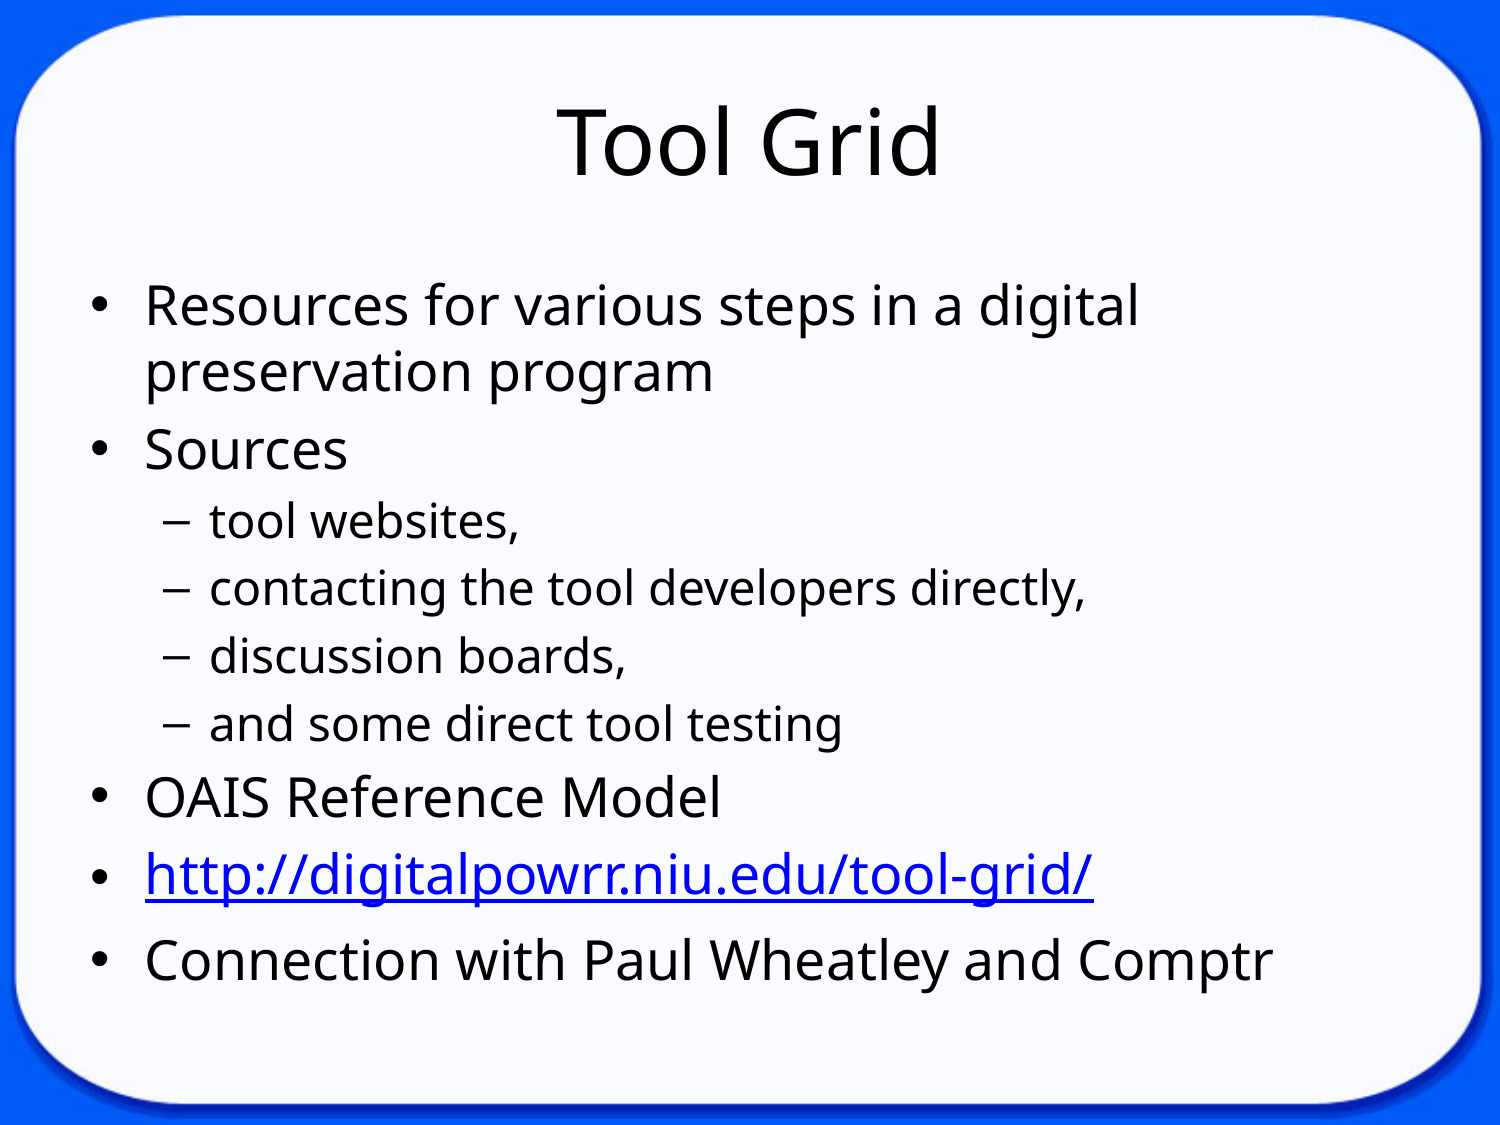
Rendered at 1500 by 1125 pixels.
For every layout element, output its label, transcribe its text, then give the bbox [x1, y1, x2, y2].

picture [0, 0, 1500, 1125]
list Resources for various steps in a digital preservation program Sources tool websites, contacting the tool developers directly, discussion boards, and some direct tool testing OAIS Reference Model http://digitalpowrr.niu.edu/tool-grid/ Connection with Paul Wheatley and Comptr [75, 262, 1425, 1005]
title Tool Grid [75, 45, 1425, 233]
